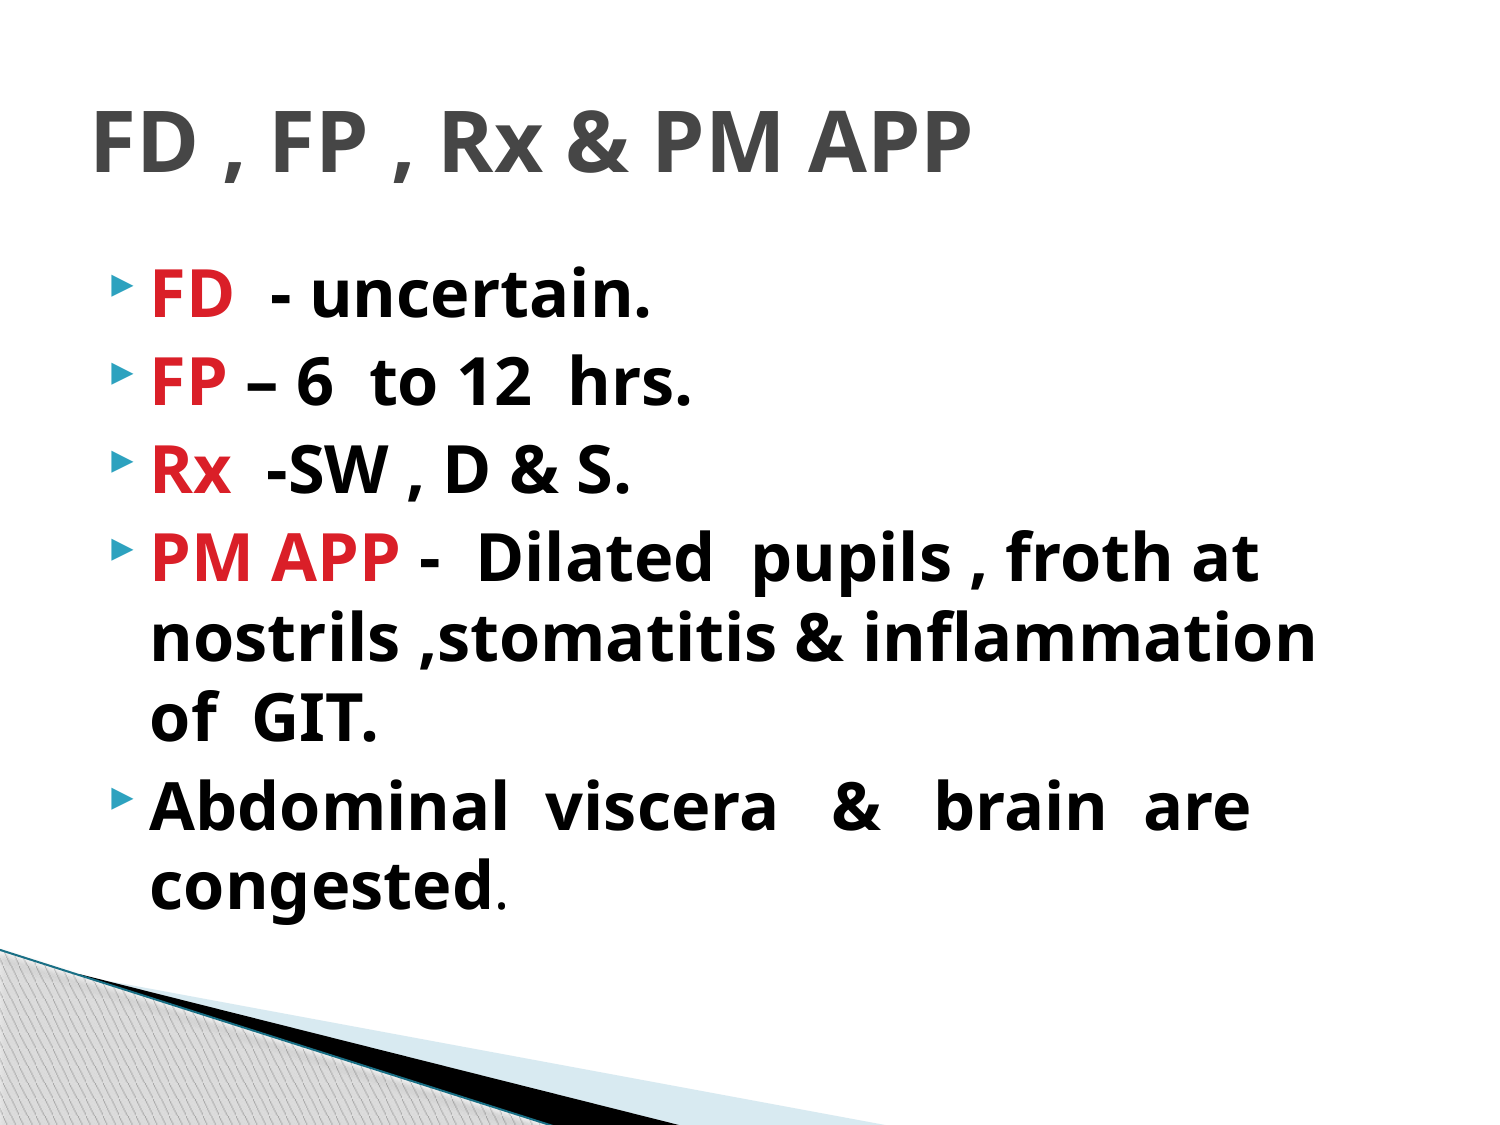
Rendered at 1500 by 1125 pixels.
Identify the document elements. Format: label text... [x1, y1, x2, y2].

list FD - uncertain. FP – 6 to 12 hrs. Rx -SW , D & S. PM APP - Dilated pupils , froth at nostrils ,stomatitis & inflammation of GIT. Abdominal viscera & brain are congested. [75, 243, 1425, 986]
title FD , FP , Rx & PM APP [75, 45, 1425, 233]
